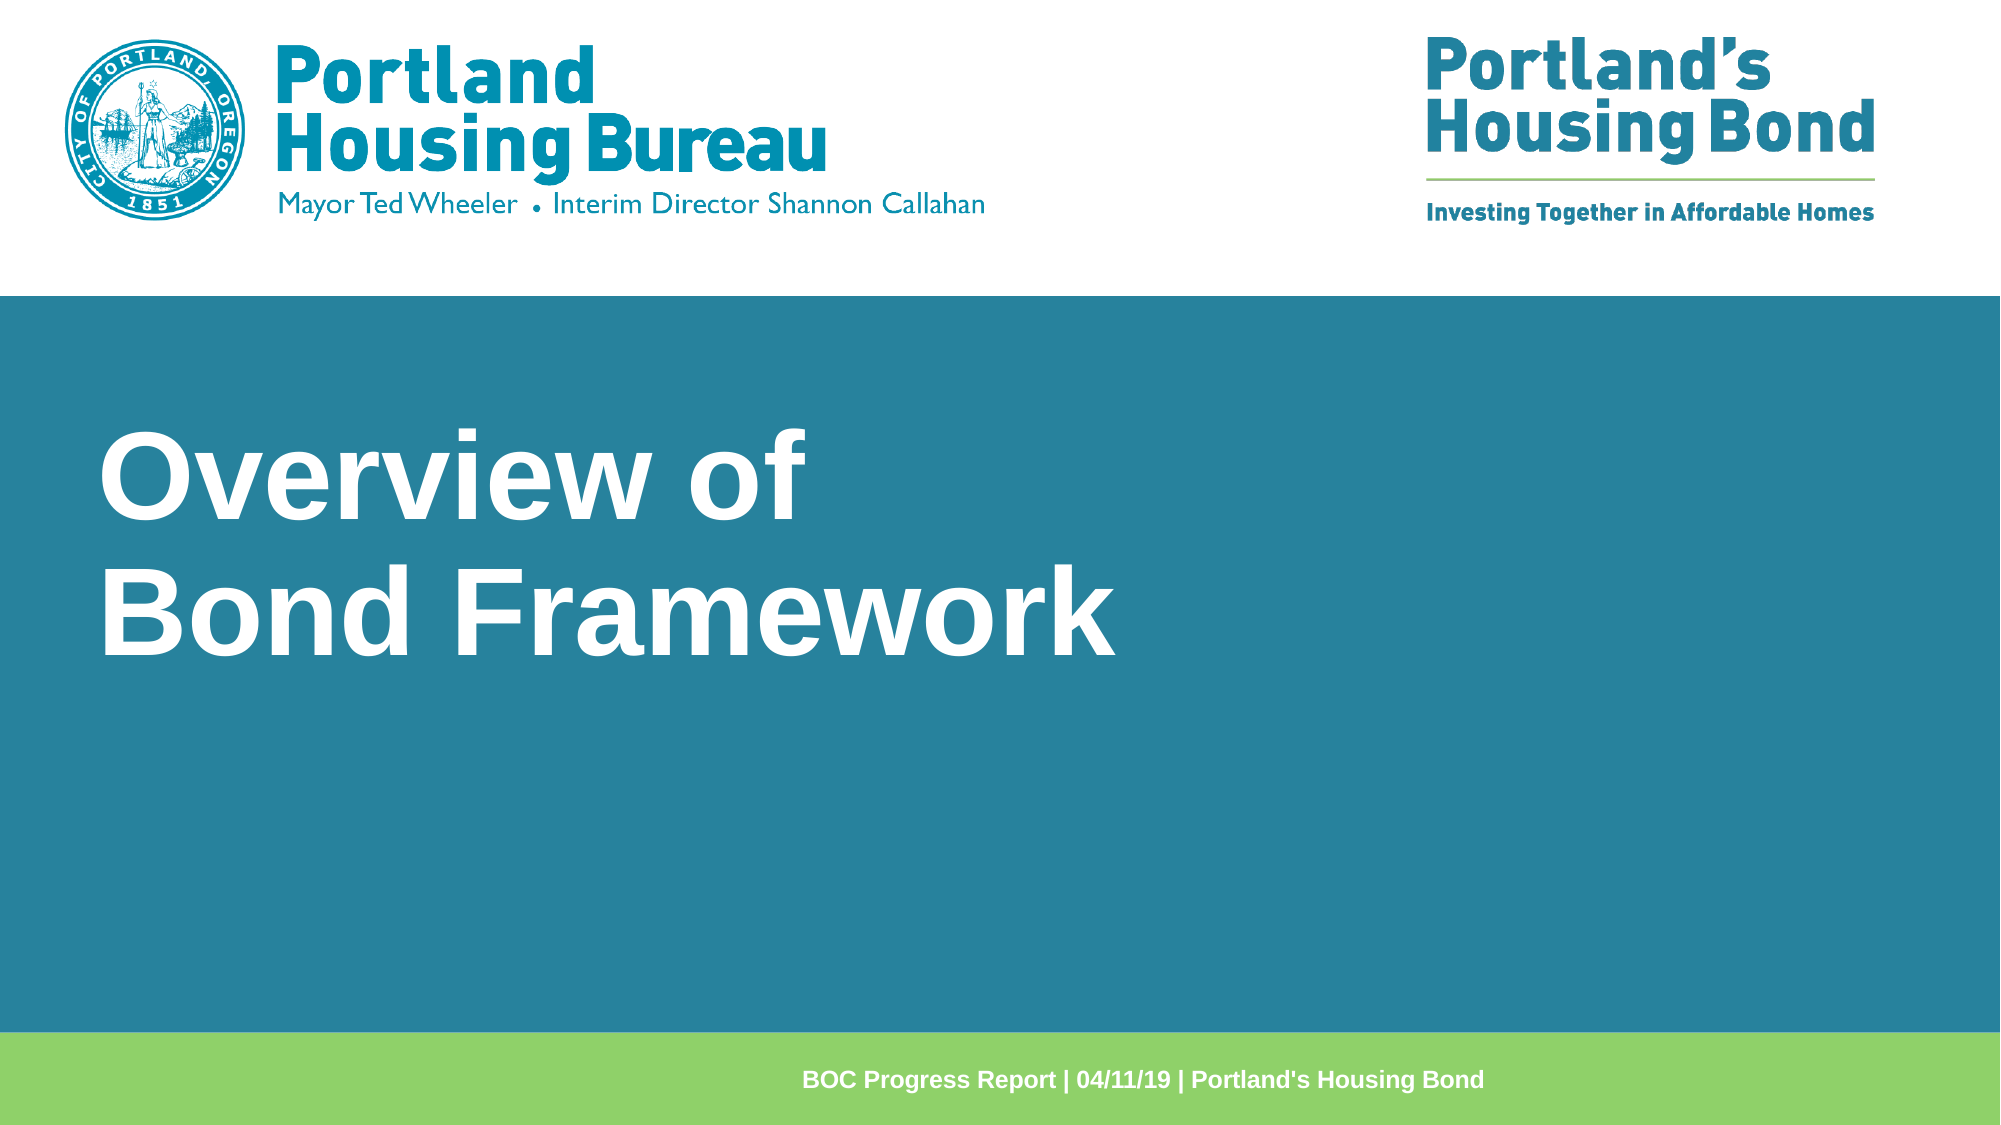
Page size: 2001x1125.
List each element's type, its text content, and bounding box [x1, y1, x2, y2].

picture [62, 37, 1025, 226]
text_box [0, 1032, 2000, 1125]
text_box [0, 296, 2000, 1032]
picture [1426, 37, 1876, 226]
text_box BOC Progress Report | 04/11/19 | Portland's Housing Bond [800, 1064, 1801, 1094]
title Overview of Bond Framework [95, 390, 1838, 681]
